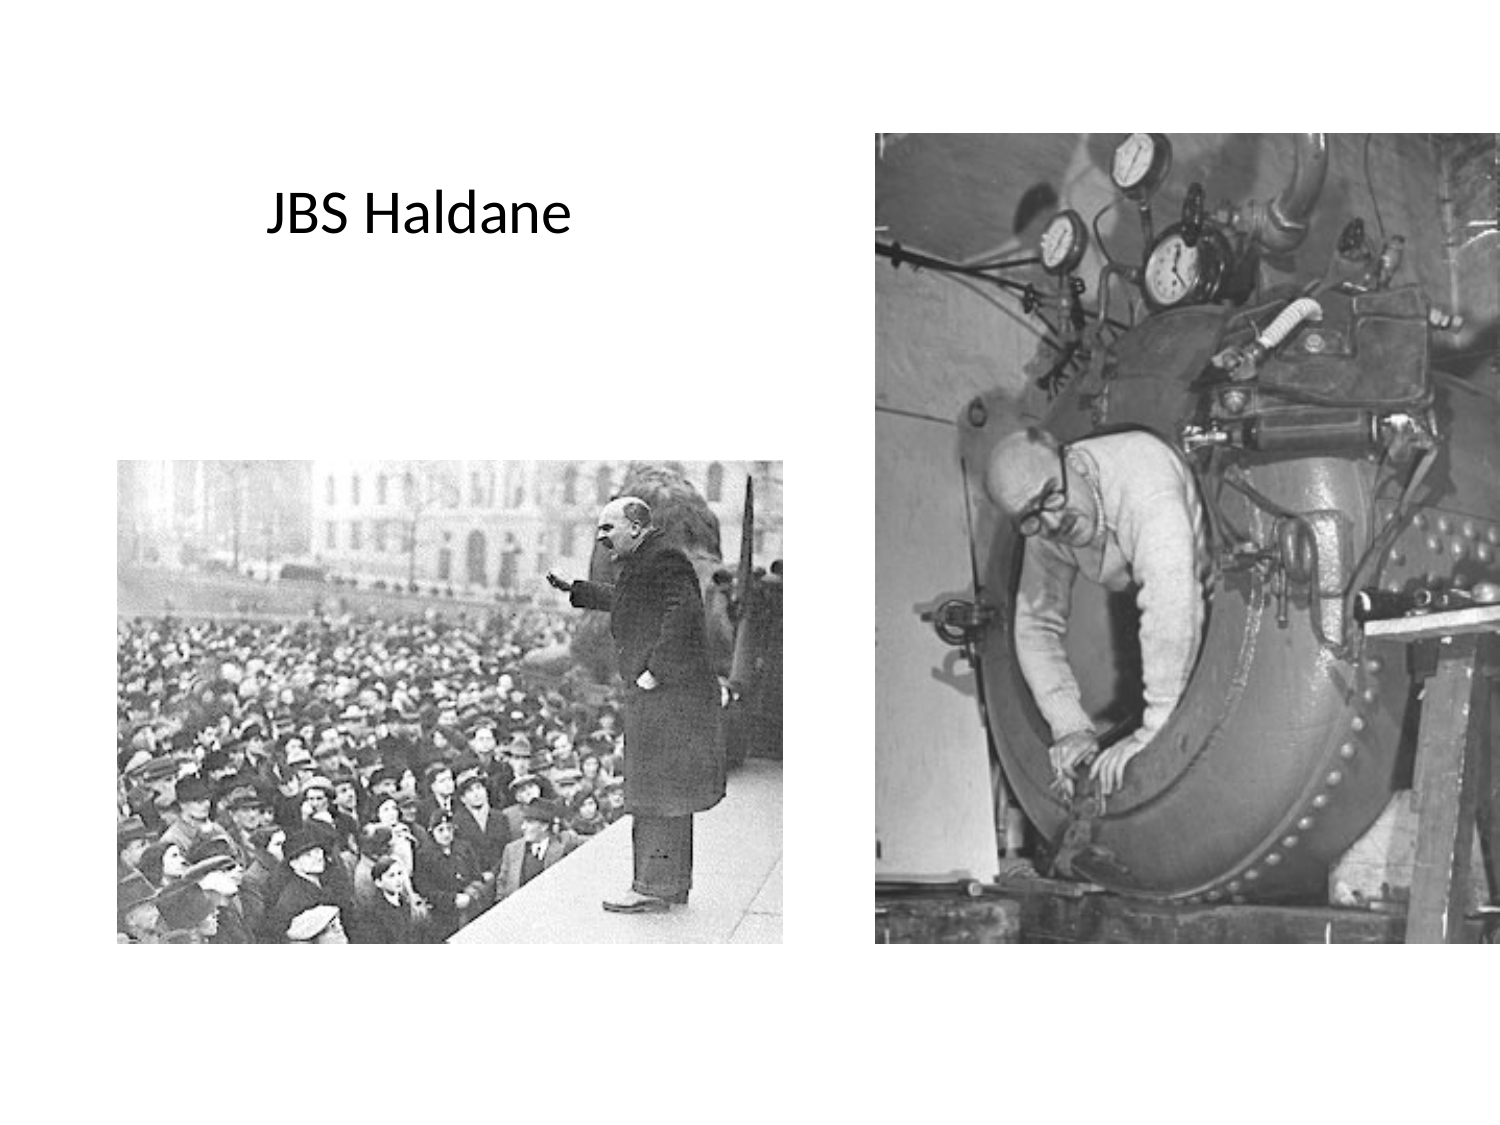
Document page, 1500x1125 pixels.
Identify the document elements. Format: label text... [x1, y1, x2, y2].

text_box JBS Haldane [251, 163, 589, 253]
picture [117, 460, 783, 944]
picture [874, 133, 1500, 944]
